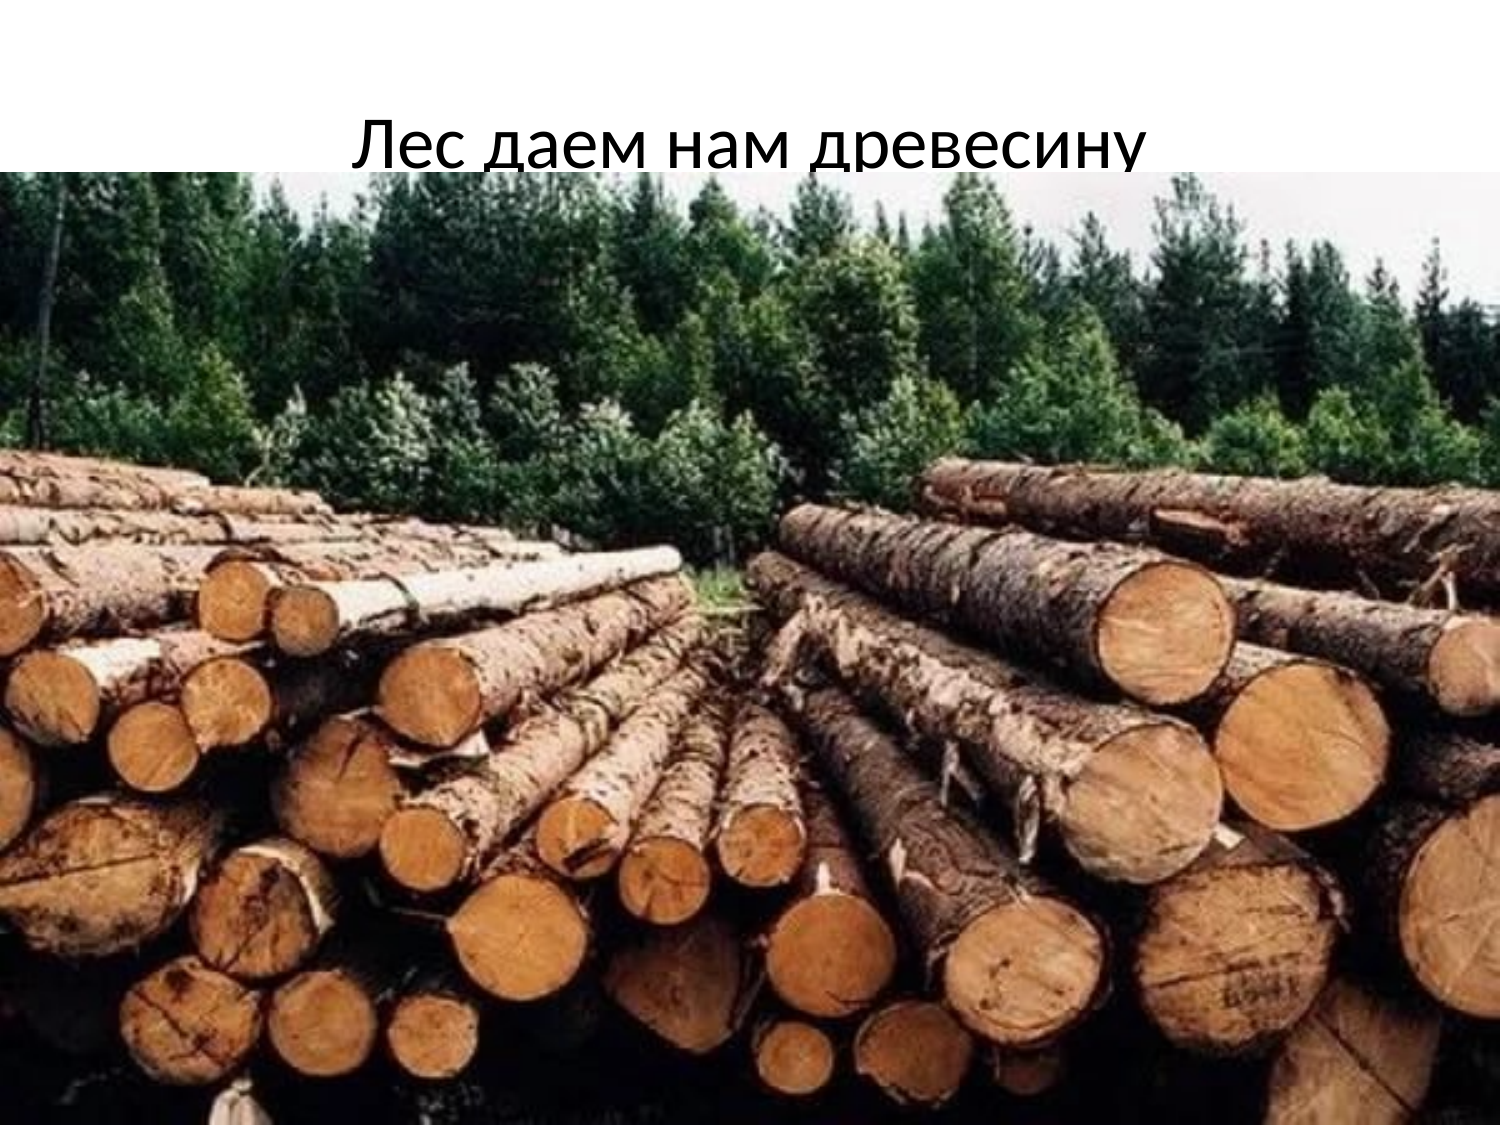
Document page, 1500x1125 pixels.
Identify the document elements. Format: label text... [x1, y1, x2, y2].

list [0, 172, 1500, 1125]
title Лес даем нам древесину [75, 45, 1425, 171]
